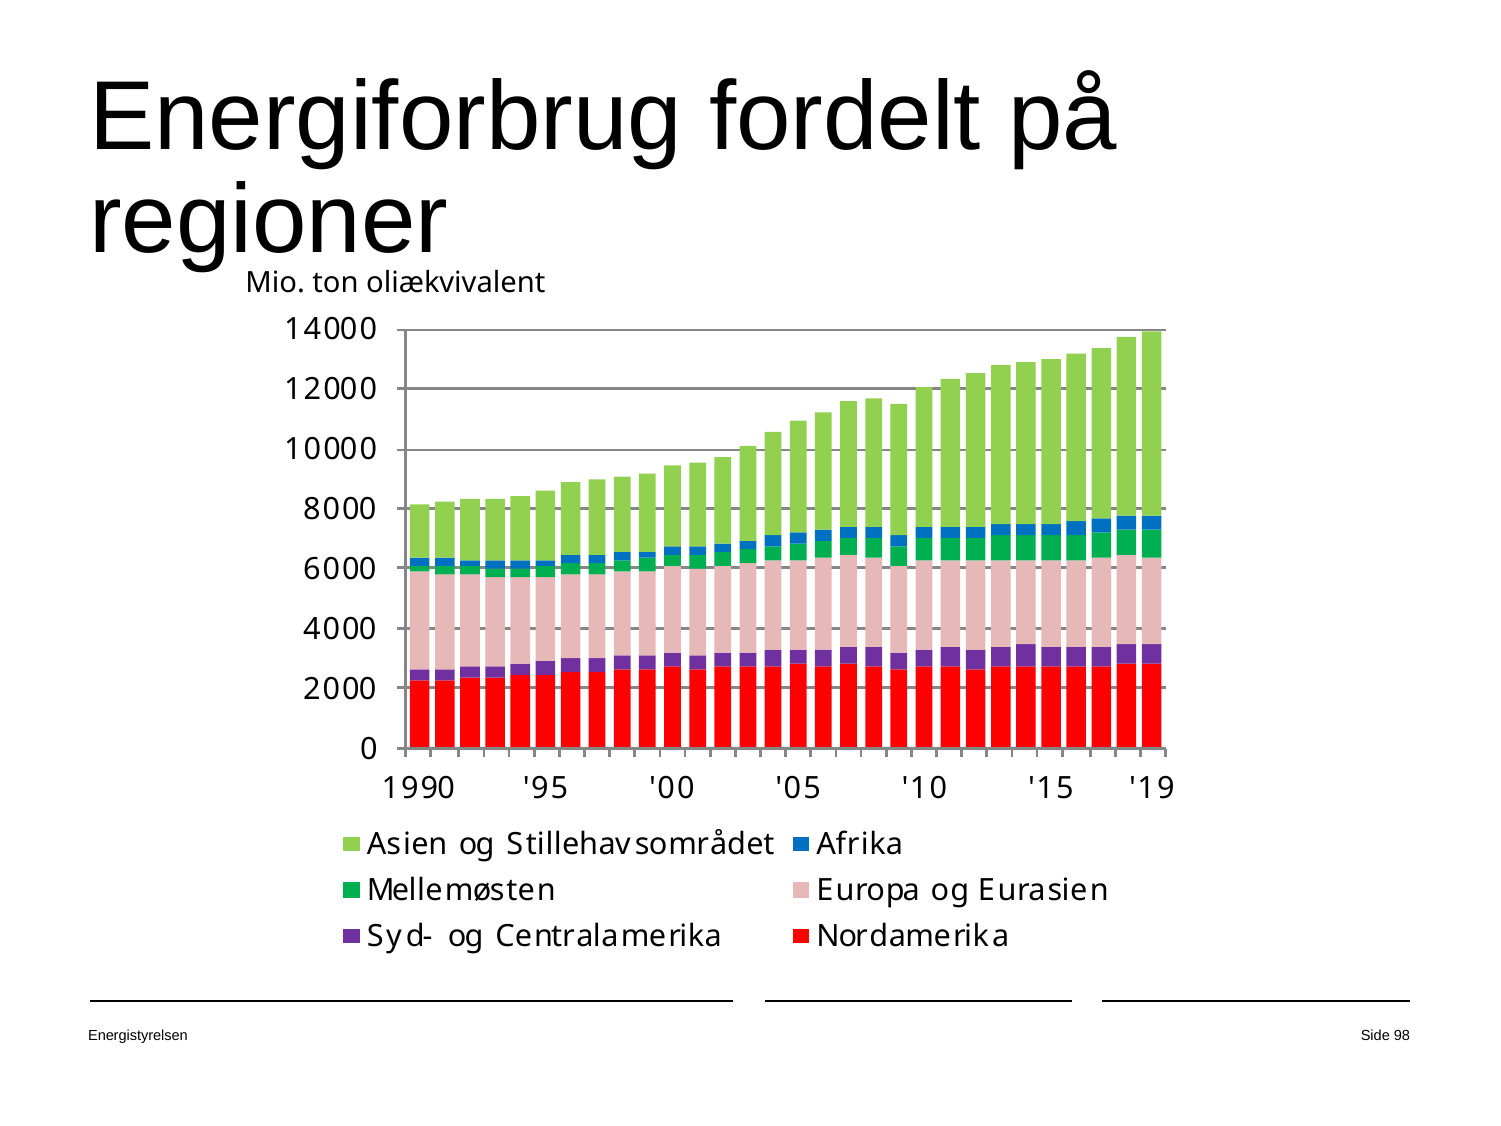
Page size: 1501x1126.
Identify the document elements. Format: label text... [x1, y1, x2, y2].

text_box Mio. ton oliækvivalent [230, 256, 597, 306]
footer Energistyrelsen [73, 1018, 549, 1078]
slide_number Side 98 [1292, 1018, 1425, 1078]
title Energiforbrug fordelt på regioner [74, 66, 1425, 282]
picture [271, 287, 1228, 959]
